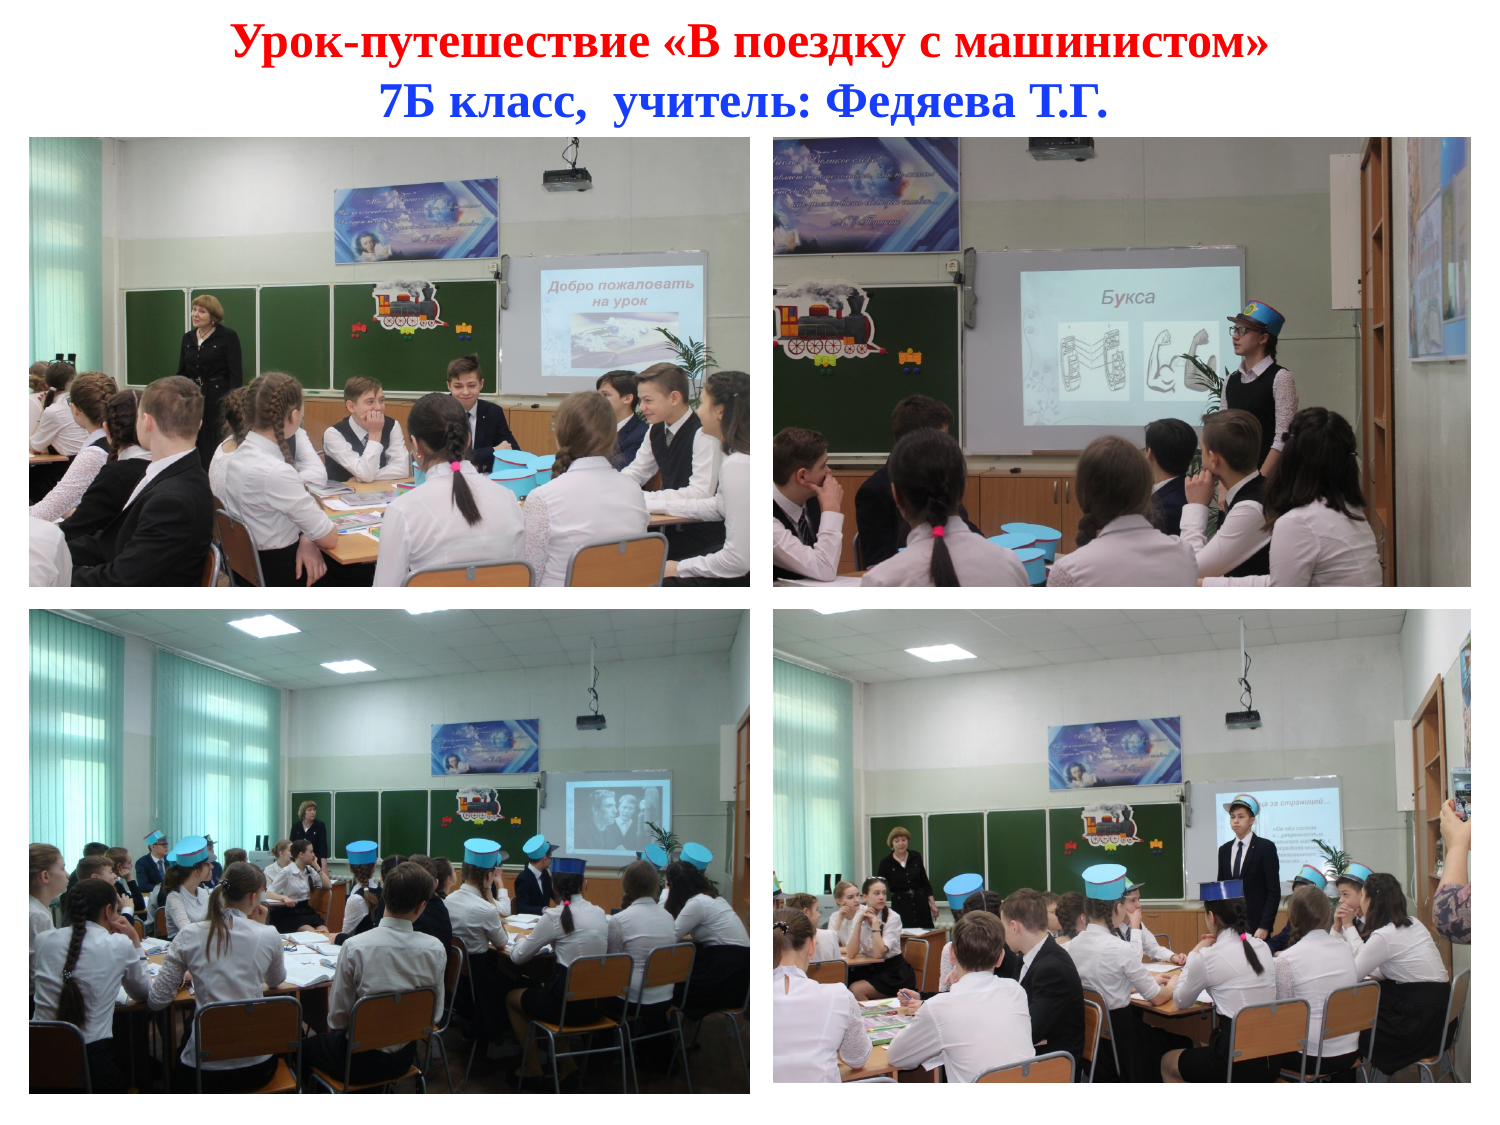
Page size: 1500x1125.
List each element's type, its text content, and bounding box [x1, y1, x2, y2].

text_box Урок-путешествие «В поездку с машинистом» 7Б класс, учитель: Федяева Т.Г. [29, 0, 1471, 226]
picture [29, 609, 751, 1095]
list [773, 609, 1471, 1083]
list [29, 136, 751, 587]
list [773, 136, 1471, 587]
